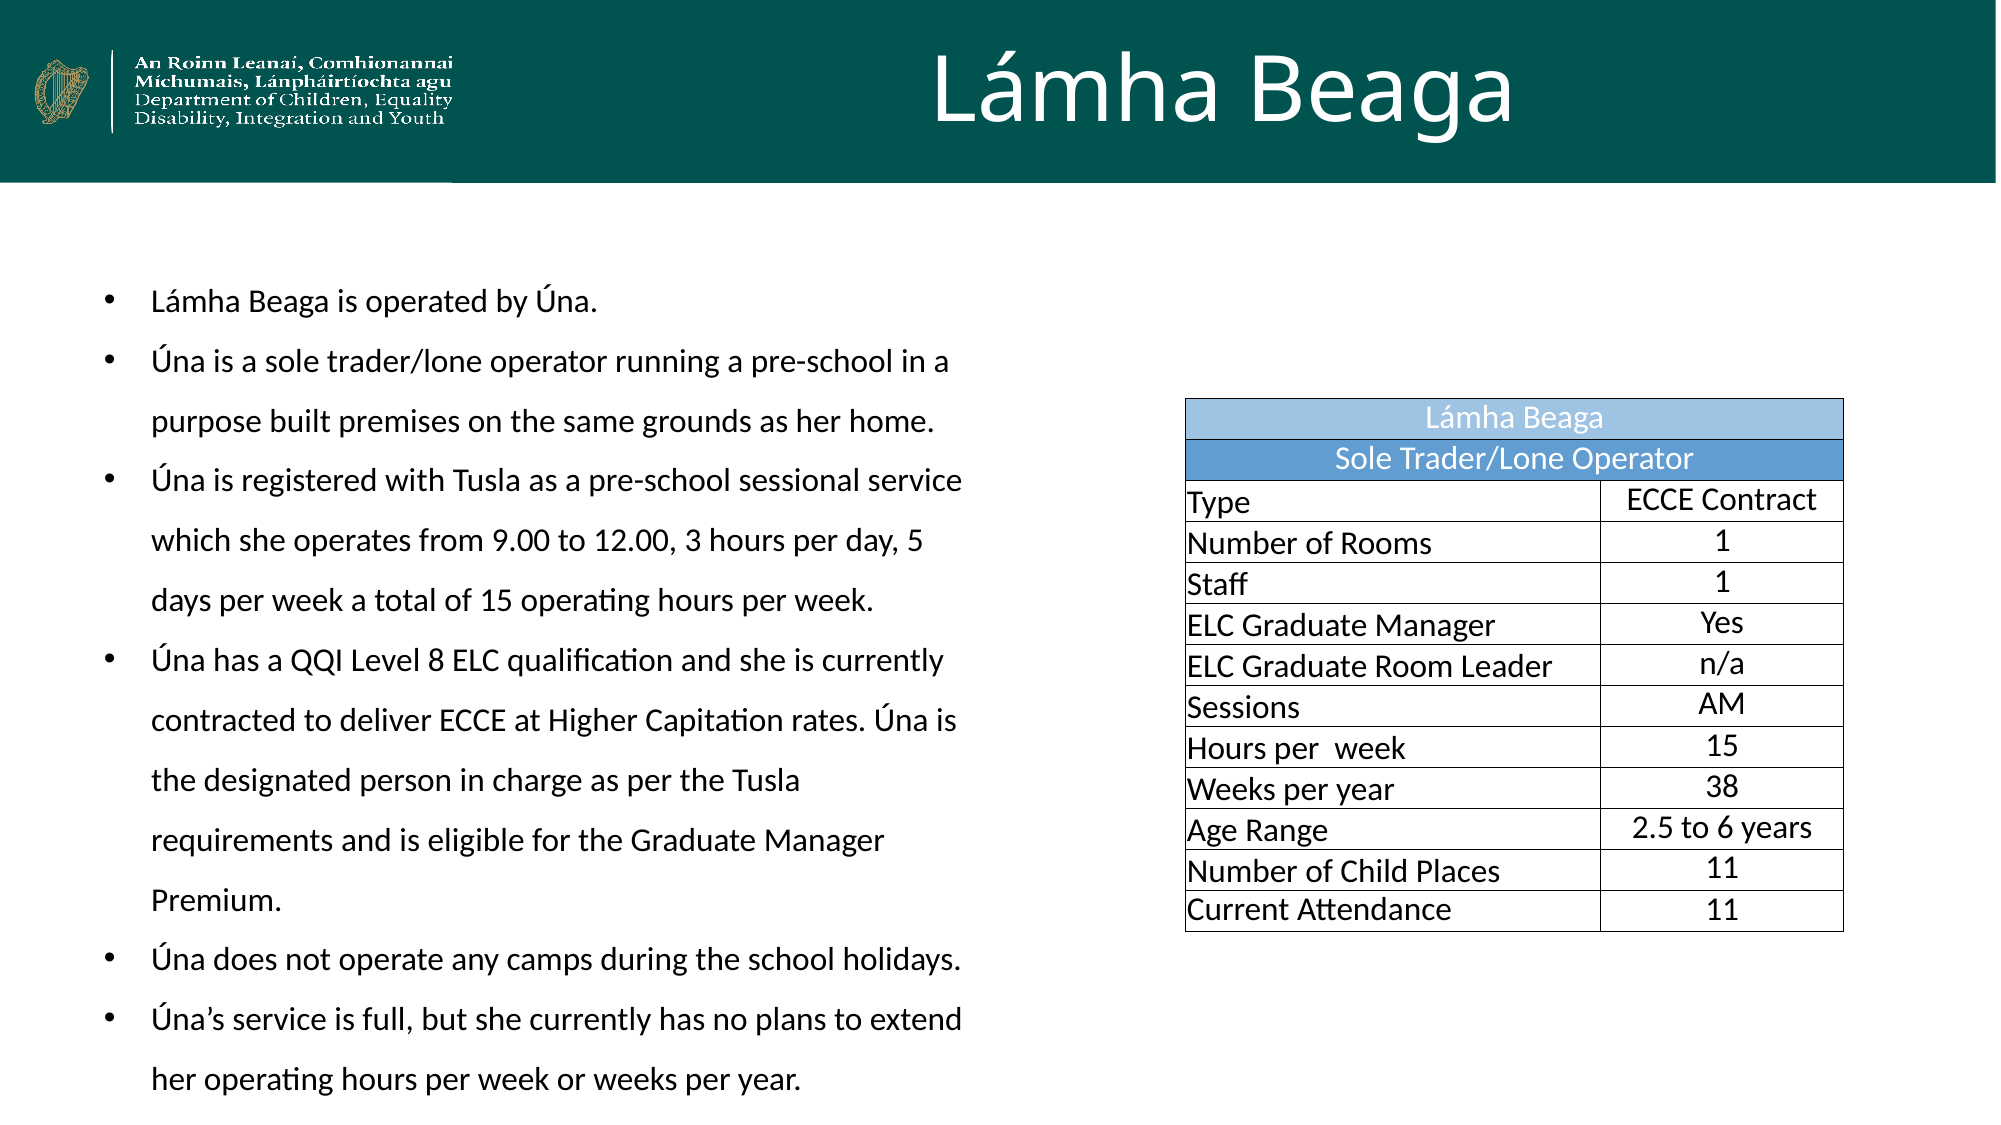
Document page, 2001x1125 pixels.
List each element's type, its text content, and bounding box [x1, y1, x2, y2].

table_cell Number of Rooms [1186, 522, 1600, 562]
table_cell Yes [1601, 604, 1843, 644]
table_cell Age Range [1186, 809, 1600, 849]
table_cell 38 [1601, 768, 1843, 808]
table_cell 2.5 to 6 years [1601, 809, 1843, 849]
table_cell Type [1186, 481, 1600, 521]
table_cell 15 [1601, 727, 1843, 767]
table_cell 11 [1601, 850, 1843, 890]
table_cell ELC Graduate Room Leader [1186, 645, 1600, 685]
table_cell n/a [1601, 645, 1843, 685]
table_cell Hours per week [1186, 727, 1600, 767]
table_cell Weeks per year [1186, 768, 1600, 808]
table_cell 1 [1601, 563, 1843, 603]
table_cell Sessions [1186, 686, 1600, 726]
table_cell ELC Graduate Manager [1186, 604, 1600, 644]
table_cell Staff [1186, 563, 1600, 603]
table_cell ECCE Contract [1601, 481, 1843, 521]
table_cell Current Attendance [1186, 891, 1600, 931]
table_cell 11 [1601, 891, 1843, 931]
title Lámha Beaga [451, 0, 1996, 183]
table_cell Number of Child Places [1186, 850, 1600, 890]
table_cell Sole Trader/Lone Operator [1186, 440, 1843, 480]
text_box Lámha Beaga is operated by Úna. Úna is a sole trader/lone operator running a pre-school in a purpose built premises on the same grounds as her home. Úna is registered with Tusla as a pre-school sessional service which she operates from 9.00 to 12.00, 3 hours per day, 5 days per week a total of 15 operating hours per week. Úna has a QQI Level 8 ELC qualification and she is currently contracted to deliver ECCE at Higher Capitation rates. Úna is the designated person in charge as per the Tusla requirements and is eligible for the Graduate Manager Premium. Úna does not operate any camps during the school holidays. Úna’s service is full, but she currently has no plans to extend her operating hours per week or weeks per year. [89, 251, 997, 1105]
table_cell 1 [1601, 522, 1843, 562]
table_header Lámha Beaga [1186, 399, 1843, 439]
picture [0, 30, 451, 153]
table_cell AM [1601, 686, 1843, 726]
